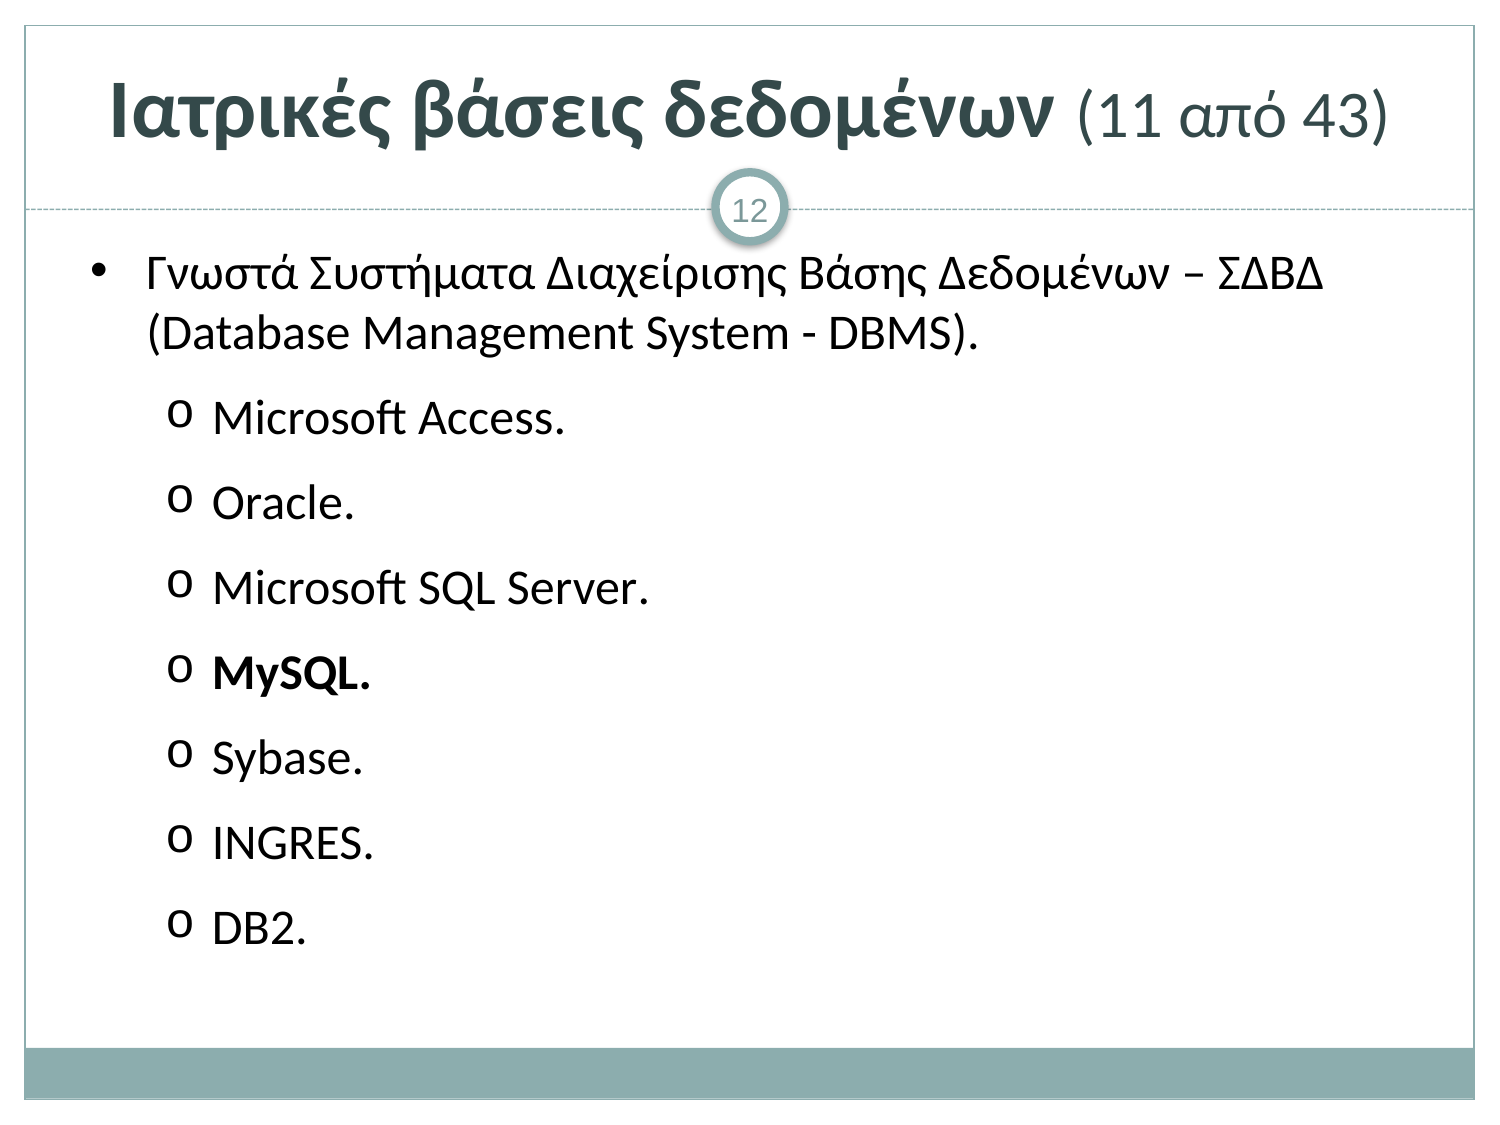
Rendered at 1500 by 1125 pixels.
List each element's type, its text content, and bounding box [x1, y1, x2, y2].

list Γνωστά Συστήματα Διαχείρισης Βάσης Δεδομένων – ΣΔΒΔ (Database Management System - DBMS). Microsoft Access. Oracle. Microsoft SQL Server. MySQL. Sybase. INGRES. DB2. [75, 231, 1425, 1035]
title Ιατρικές βάσεις δεδομένων (11 από 43) [75, 29, 1425, 179]
